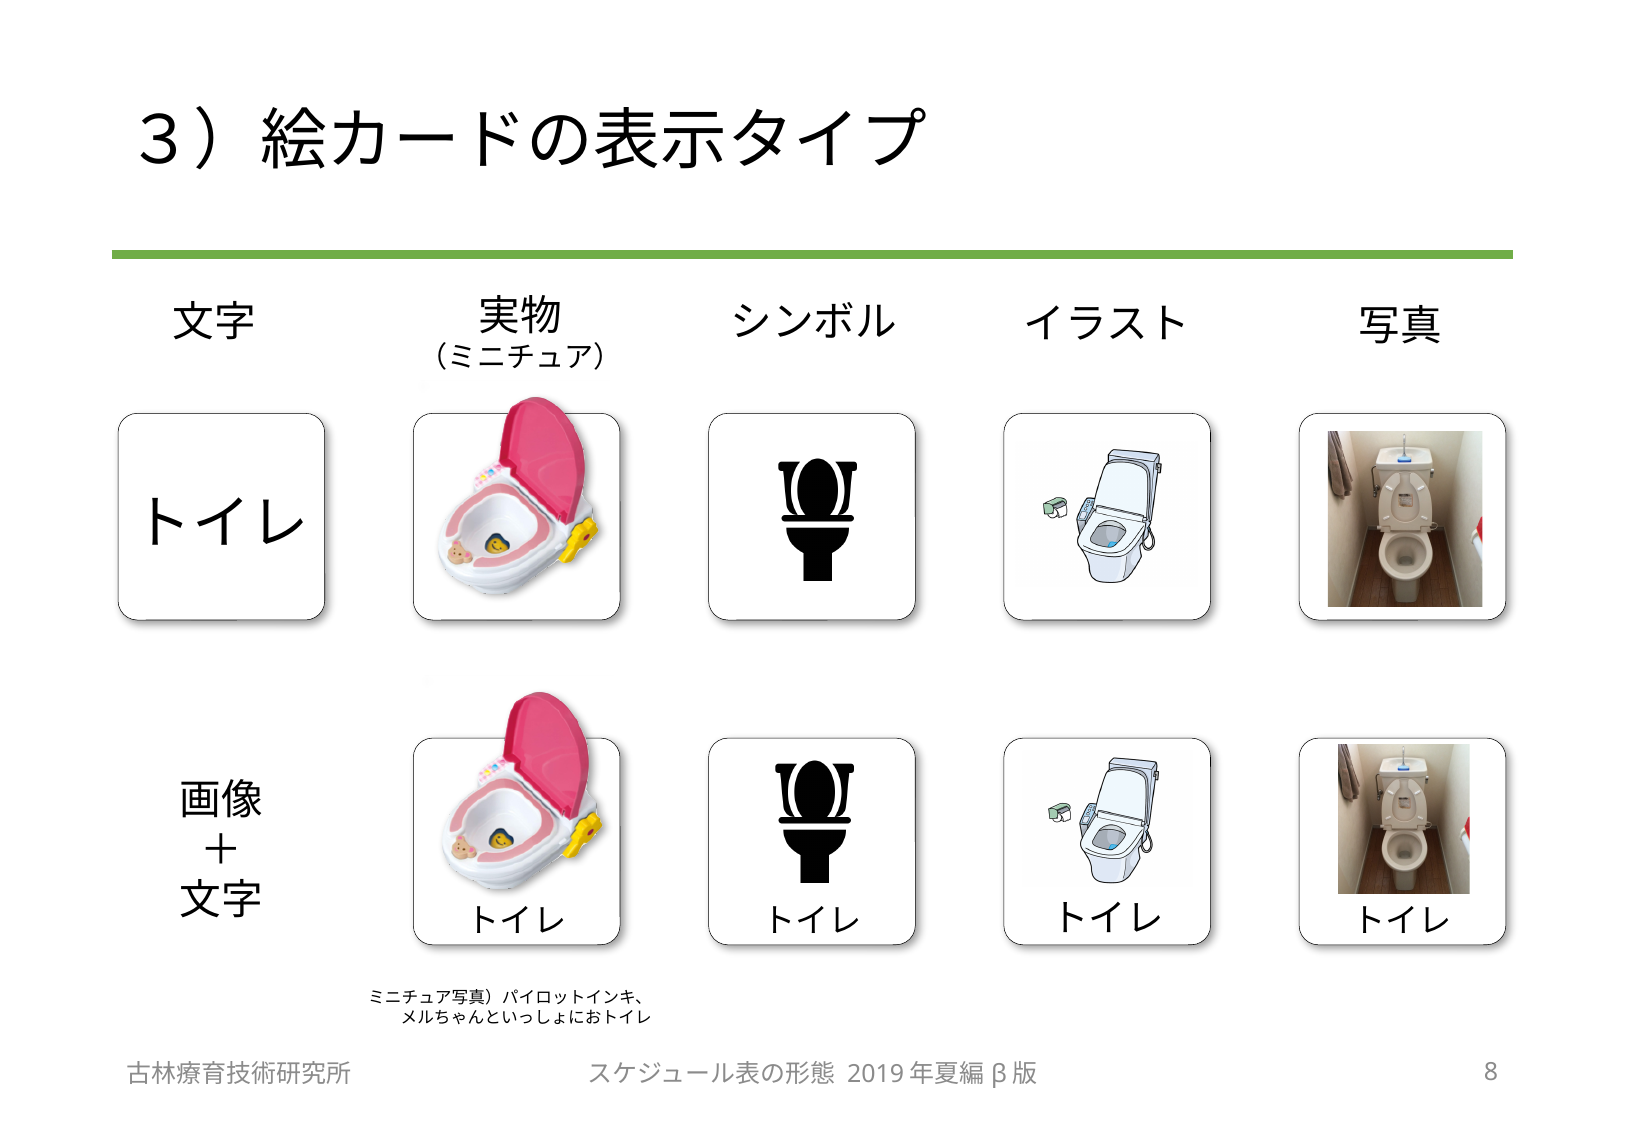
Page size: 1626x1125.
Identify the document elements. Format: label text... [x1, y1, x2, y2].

text_box 画像 ＋ 文字 [164, 765, 278, 931]
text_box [413, 379, 620, 621]
footer スケジュール表の形態 2019年夏編β版 [538, 1042, 1087, 1103]
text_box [1003, 413, 1211, 620]
text_box 文字 [157, 287, 272, 352]
slide_number 8 [1147, 1042, 1514, 1103]
text_box 実物 （ミニチュア） [403, 281, 638, 381]
text_box イラスト [1008, 289, 1205, 354]
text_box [708, 738, 916, 945]
text_box ミニチュア写真）パイロットインキ、 メルちゃんといっしょにおトイレ [353, 979, 667, 1034]
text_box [1299, 738, 1506, 945]
text_box シンボル [715, 286, 913, 352]
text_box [708, 413, 916, 620]
slide_number 古林療育技術研究所 [111, 1042, 478, 1103]
list [111, 299, 1514, 1014]
text_box 写真 [1343, 291, 1457, 357]
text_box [413, 674, 620, 945]
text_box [1299, 413, 1506, 620]
text_box トイレ [117, 412, 326, 622]
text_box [1003, 738, 1211, 945]
title ３）絵カードの表示タイプ [111, 59, 1514, 214]
